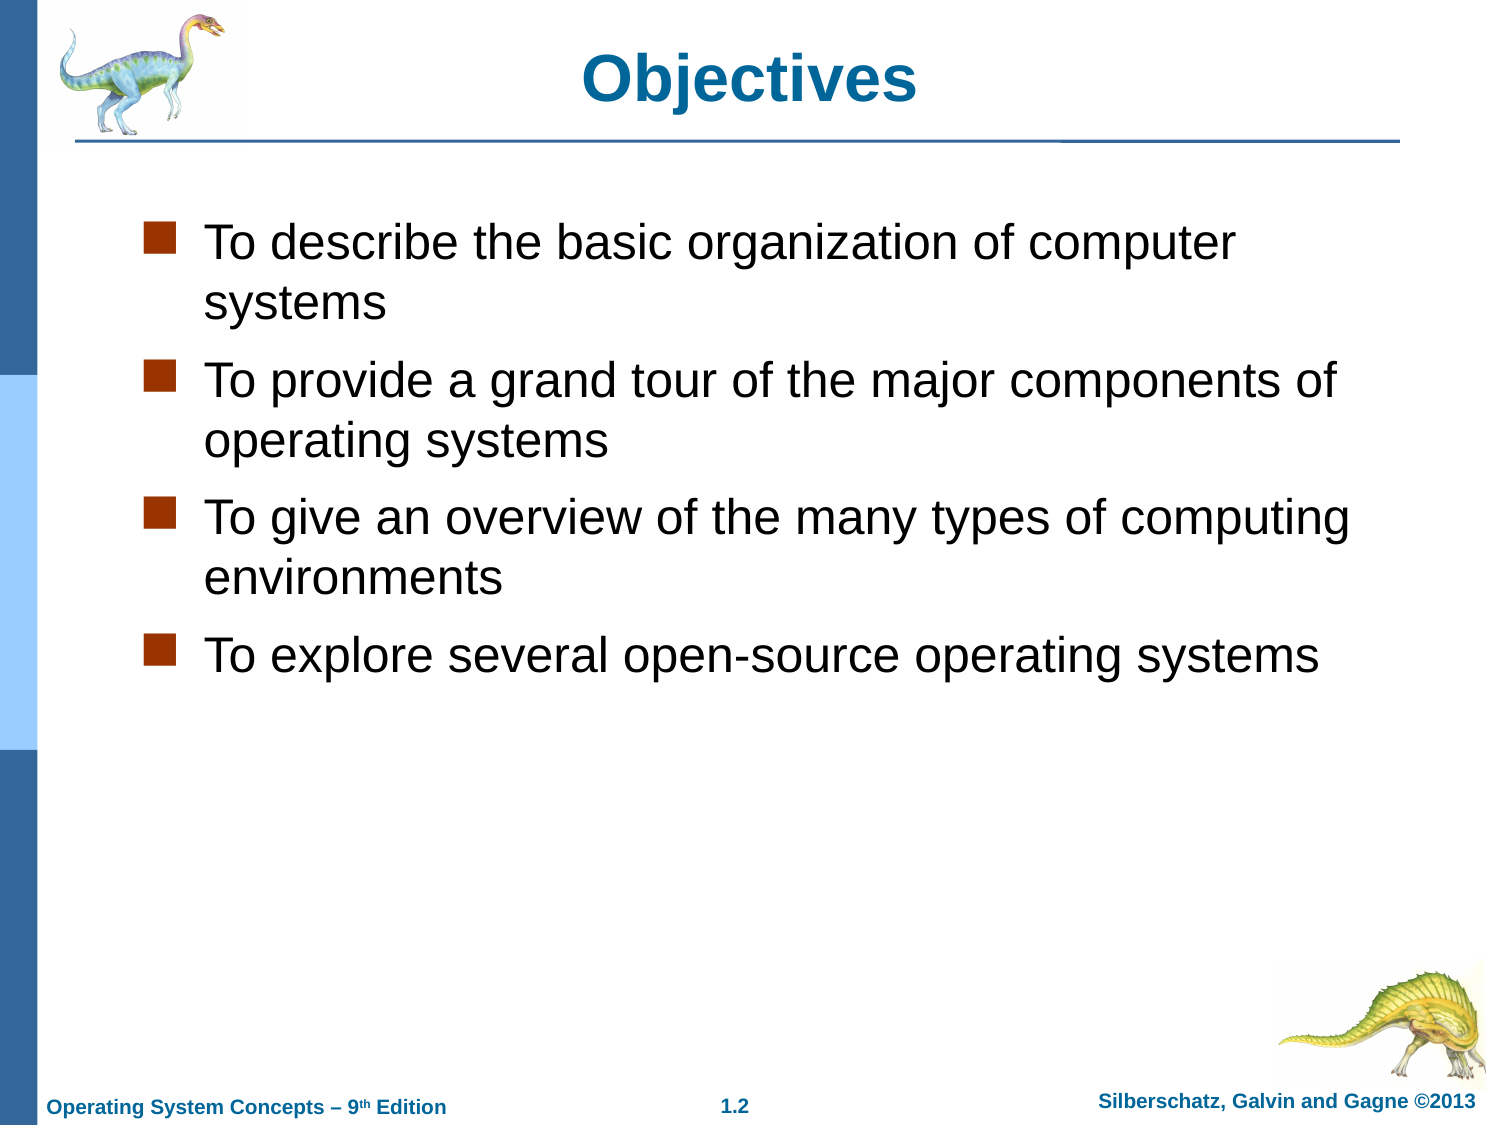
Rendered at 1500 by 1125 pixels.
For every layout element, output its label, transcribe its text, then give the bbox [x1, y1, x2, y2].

list To describe the basic organization of computer systems To provide a grand tour of the major components of operating systems To give an overview of the many types of computing environments To explore several open-source operating systems [132, 202, 1390, 946]
picture [46, 0, 243, 149]
title Objectives [74, 27, 1426, 123]
picture [1275, 959, 1486, 1090]
